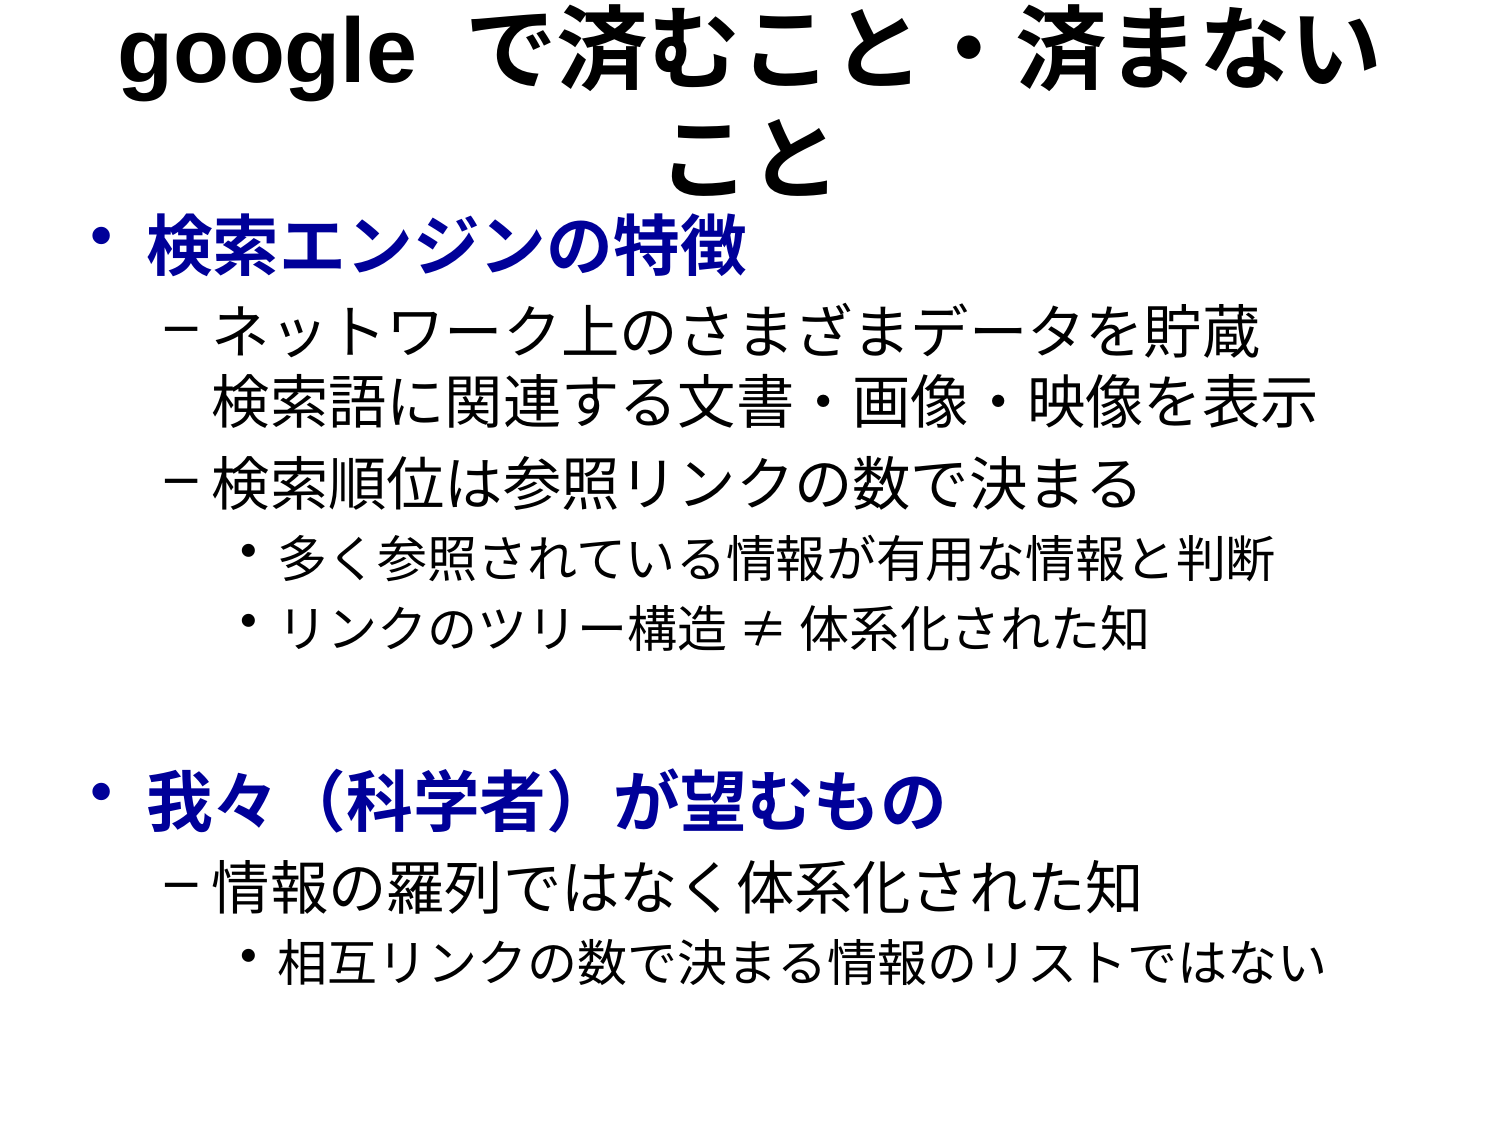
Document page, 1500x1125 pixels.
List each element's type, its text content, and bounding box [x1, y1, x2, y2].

title google で済むこと・済まないこと [75, 7, 1425, 195]
list 検索エンジンの特徴 ネットワーク上のさまざまデータを貯蔵 検索語に関連する文書・画像・映像を表示 検索順位は参照リンクの数で決まる 多く参照されている情報が有用な情報と判断 リンクのツリー構造 ≠ 体系化された知 我々（科学者）が望むもの 情報の羅列ではなく体系化された知 相互リンクの数で決まる情報のリストではない [75, 196, 1425, 939]
